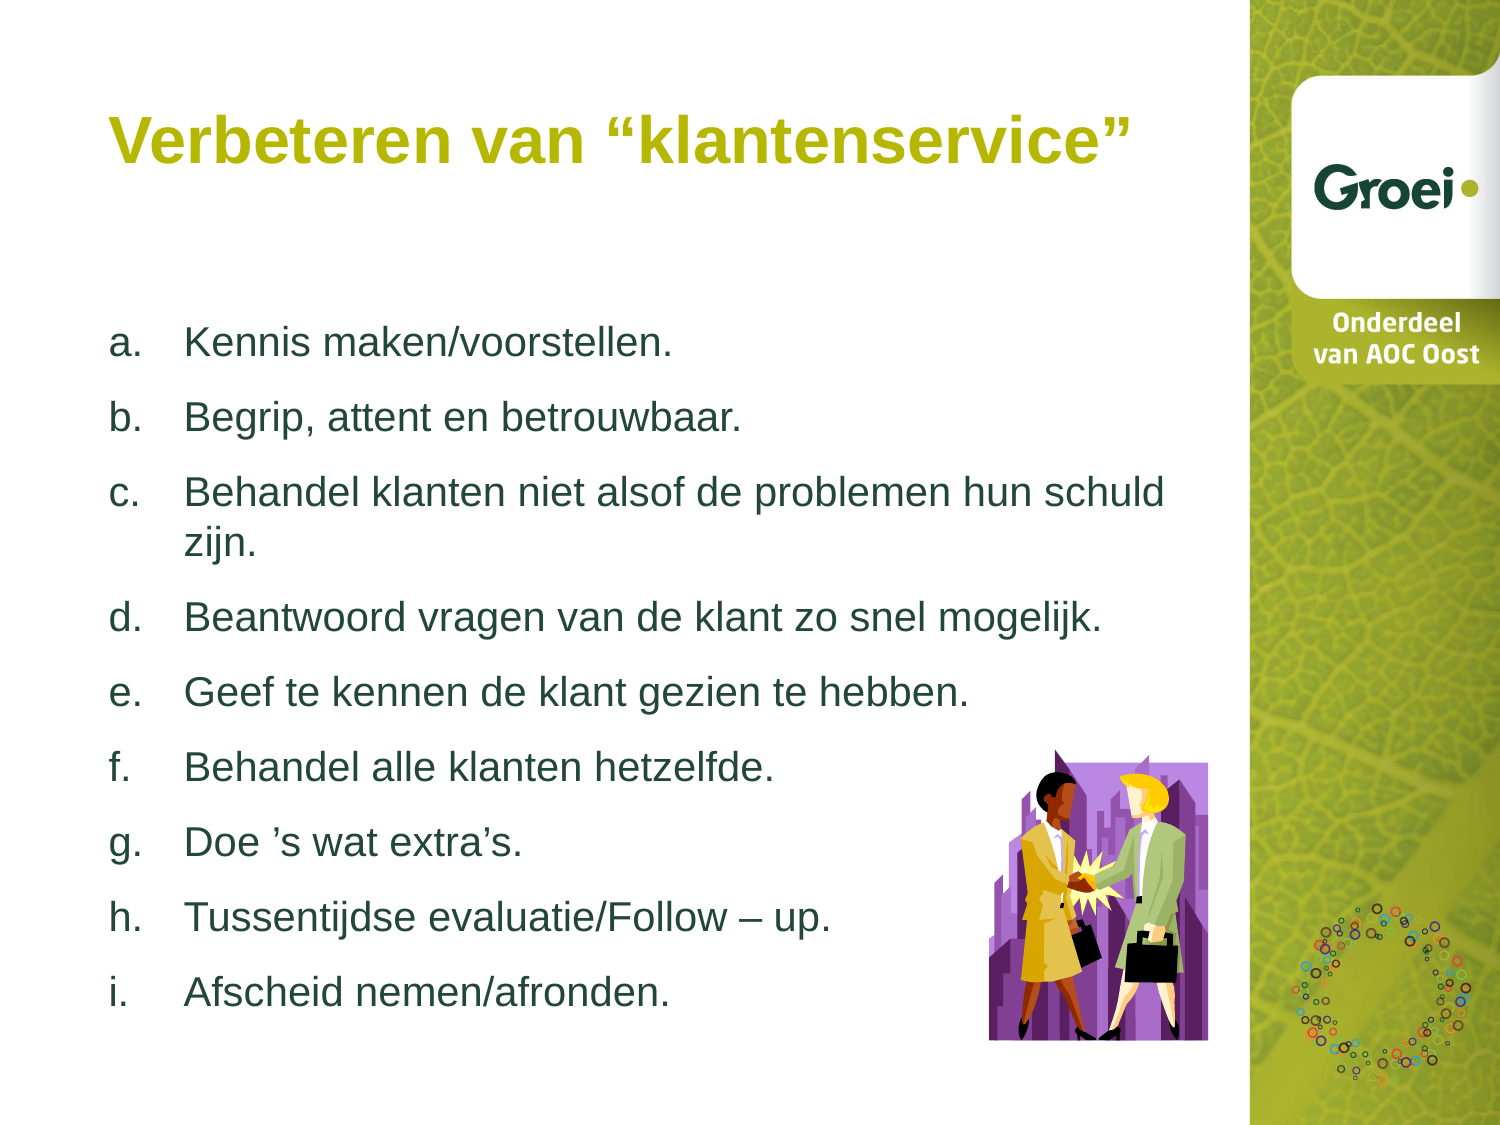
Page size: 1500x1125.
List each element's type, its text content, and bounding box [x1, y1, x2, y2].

text_box Verbeteren van “klantenservice” Kennis maken/voorstellen. Begrip, attent en betrouwbaar. Behandel klanten niet alsof de problemen hun schuld zijn. Beantwoord vragen van de klant zo snel mogelijk. Geef te kennen de klant gezien te hebben. Behandel alle klanten hetzelfde. Doe ’s wat extra’s. Tussentijdse evaluatie/Follow – up. Afscheid nemen/afronden. [93, 89, 1254, 1023]
picture [0, 0, 1500, 1125]
